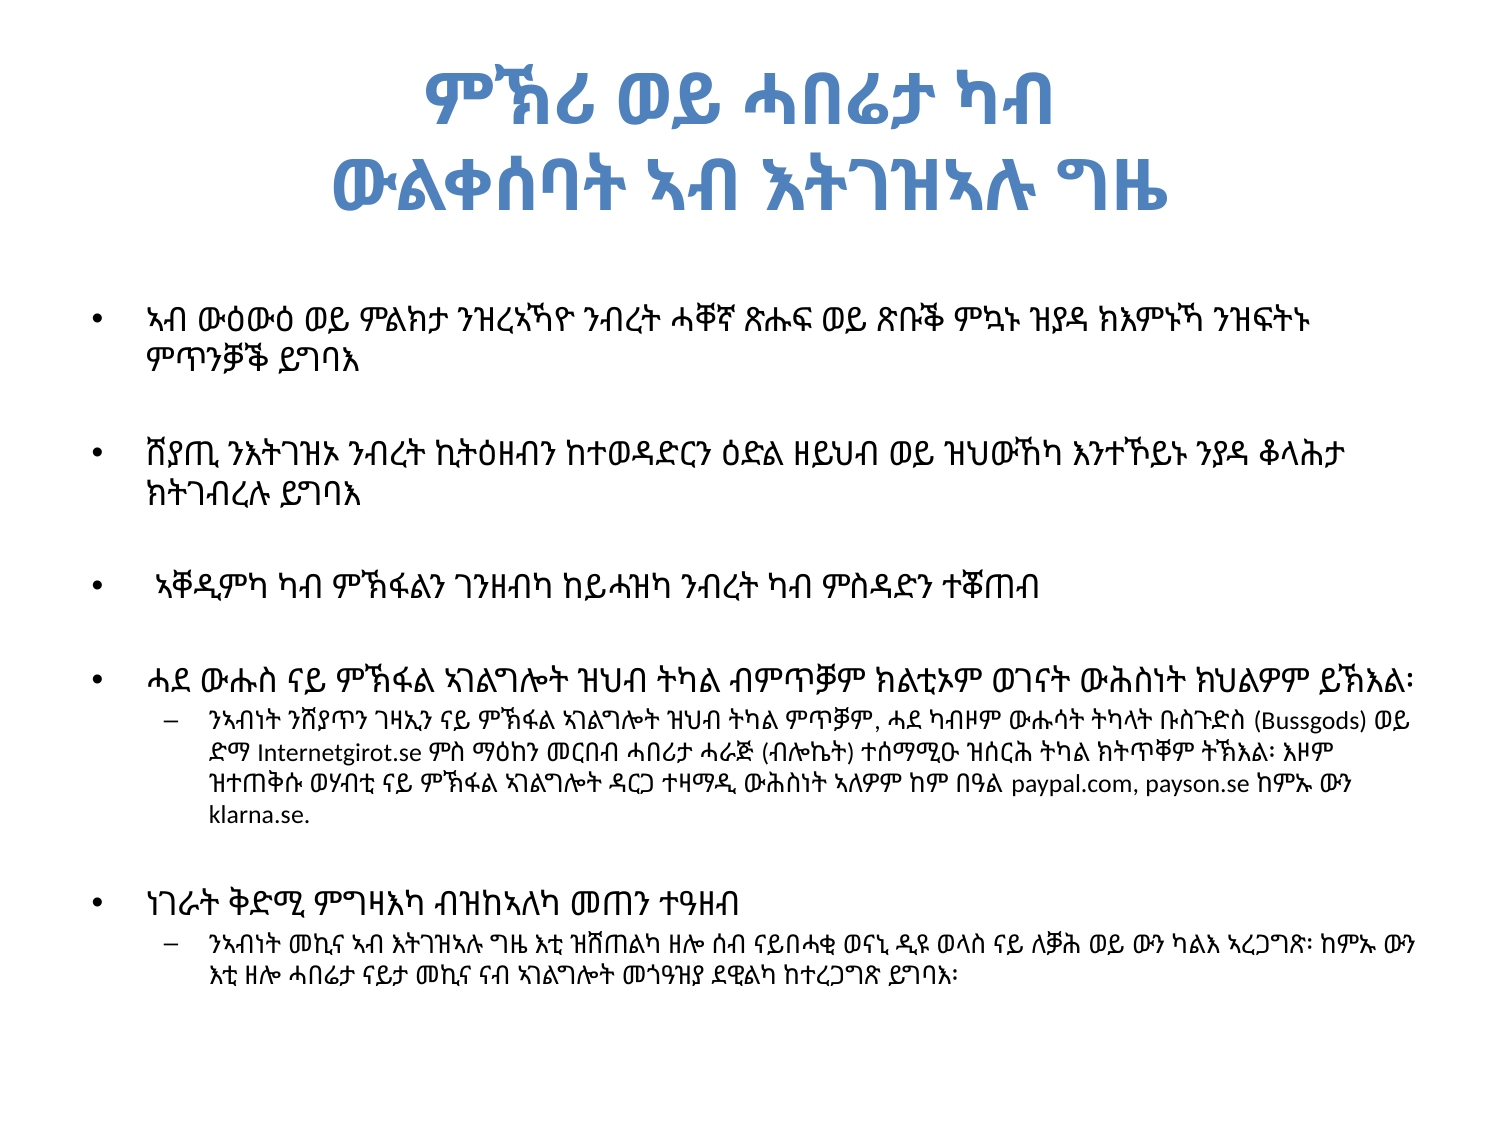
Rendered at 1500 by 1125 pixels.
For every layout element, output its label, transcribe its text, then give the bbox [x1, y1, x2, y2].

title ምኽሪ ወይ ሓበሬታ ካብ ውልቀሰባት ኣብ እትገዝኣሉ ግዜ [75, 45, 1425, 233]
list ኣብ ውዕውዕ ወይ ምልክታ ንዝረኣኻዮ ንብረት ሓቐኛ ጽሑፍ ወይ ጽቡቕ ምኳኑ ዝያዳ ክእምኑኻ ንዝፍትኑ ምጥንቓቕ ይግባእ ሸያጢ ንእትገዝኦ ንብረት ኪትዕዘብን ከተወዳድርን ዕድል ዘይህብ ወይ ዝህውኸካ እንተኾይኑ ንያዳ ቆላሕታ ክትገብረሉ ይግባእ ኣቐዲምካ ካብ ምኽፋልን ገንዘብካ ከይሓዝካ ንብረት ካብ ምስዳድን ተቖጠብ ሓደ ውሑስ ናይ ምኽፋል ኣገልግሎት ዝህብ ትካል ብምጥቓም ክልቲኦም ወገናት ውሕስነት ክህልዎም ይኽእል፡ ንኣብነት ንሸያጥን ገዛኢን ናይ ምኽፋል ኣገልግሎት ዝህብ ትካል ምጥቓም, ሓደ ካብዞም ውሑሳት ትካላት ቡስጉድስ (Bussgods) ወይ ድማ Internetgirot.se ምስ ማዕከን መርበብ ሓበሪታ ሓራጅ (ብሎኬት) ተሰማሚዑ ዝሰርሕ ትካል ክትጥቐም ትኽእል፡ እዞም ዝተጠቅሱ ወሃብቲ ናይ ምኽፋል ኣገልግሎት ዳርጋ ተዛማዲ ውሕስነት ኣለዎም ከም በዓል paypal.com, payson.se ከምኡ ውን klarna.se. ነገራት ቅድሚ ምግዛእካ ብዝከኣለካ መጠን ተዓዘብ ንኣብነት መኪና ኣብ እትገዝኣሉ ግዜ እቲ ዝሸጠልካ ዘሎ ሰብ ናይበሓቂ ወናኒ ዲዩ ወላስ ናይ ለቓሕ ወይ ውን ካልእ ኣረጋግጽ፡ ከምኡ ውን እቲ ዘሎ ሓበሬታ ናይታ መኪና ናብ ኣገልግሎት መጎዓዝያ ደዊልካ ከተረጋግጽ ይግባእ፡ [76, 290, 1444, 1041]
